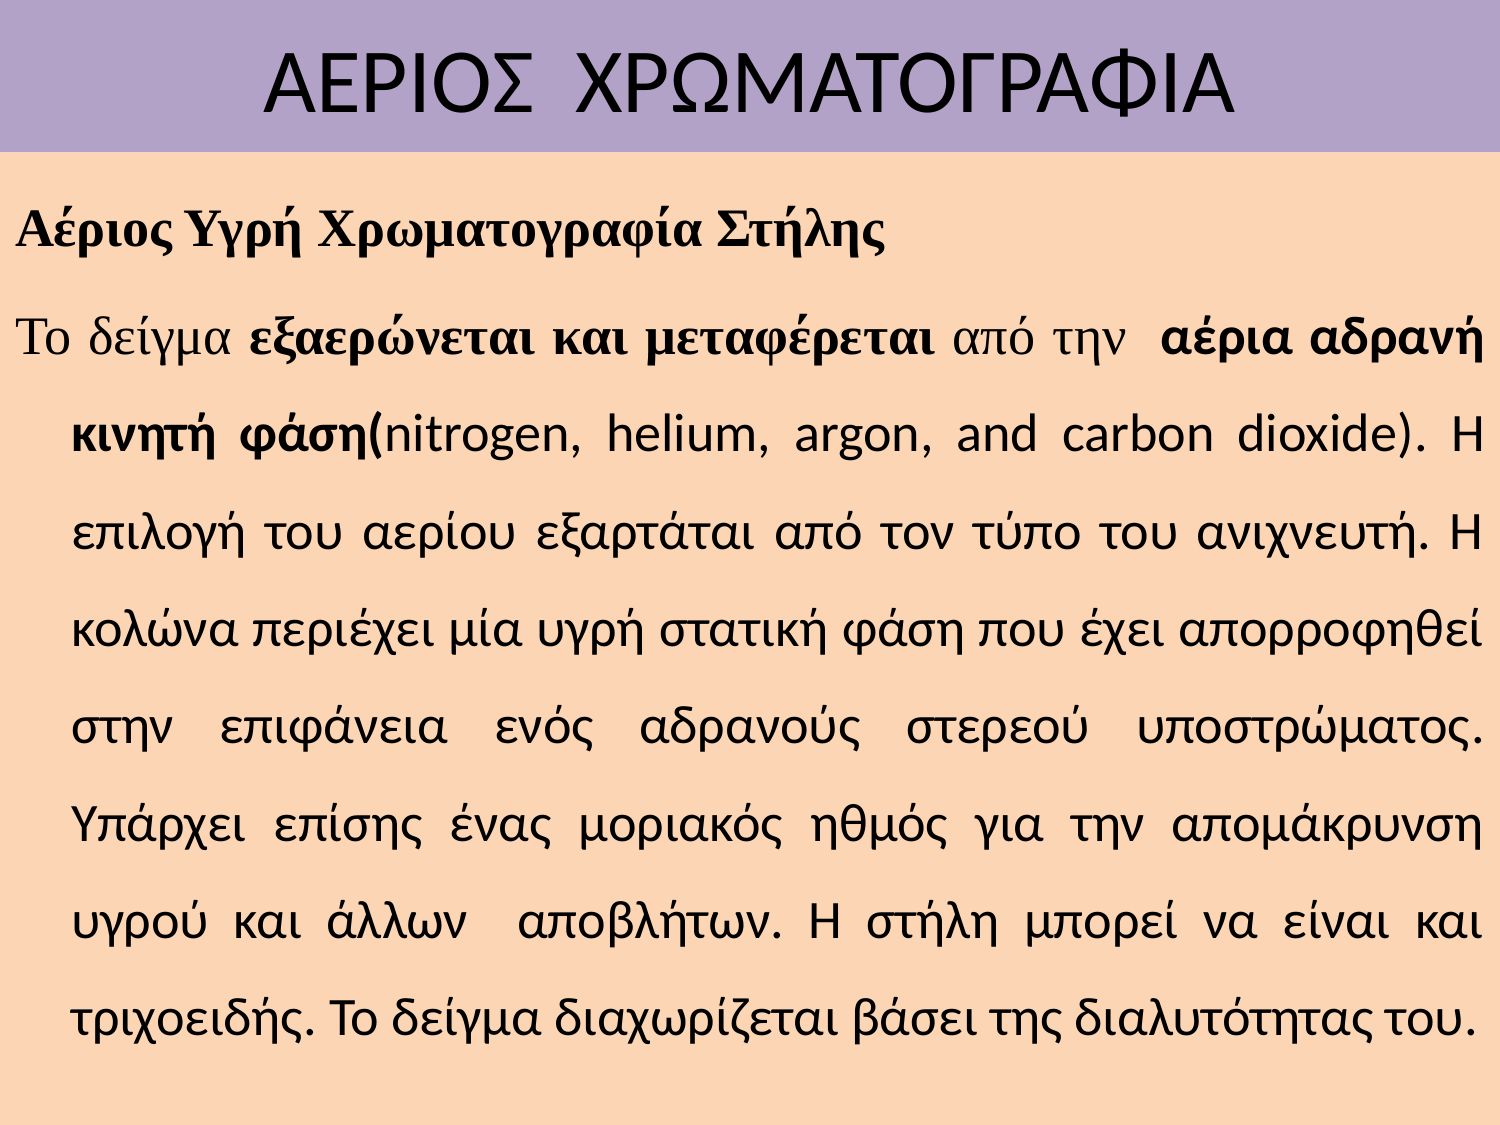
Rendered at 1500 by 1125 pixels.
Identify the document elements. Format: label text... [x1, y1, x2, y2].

list Αέριος Υγρή Χρωματογραφία Στήλης Το δείγμα εξαερώνεται και μεταφέρεται από την αέρια αδρανή κινητή φάση(nitrogen, helium, argon, and carbon dioxide). Η επιλογή του αερίου εξαρτάται από τον τύπο του ανιχνευτή. Η κολώνα περιέχει μία υγρή στατική φάση που έχει απορροφηθεί στην επιφάνεια ενός αδρανούς στερεού υποστρώματος. Υπάρχει επίσης ένας μοριακός ηθμός για την απομάκρυνση υγρού και άλλων αποβλήτων. Η στήλη μπορεί να είναι και τριχοειδής. Το δείγμα διαχωρίζεται βάσει της διαλυτότητας του. [0, 152, 1500, 1125]
title ΑΕΡΙΟΣ ΧΡΩΜΑΤΟΓΡΑΦΙΑ [0, 0, 1500, 152]
